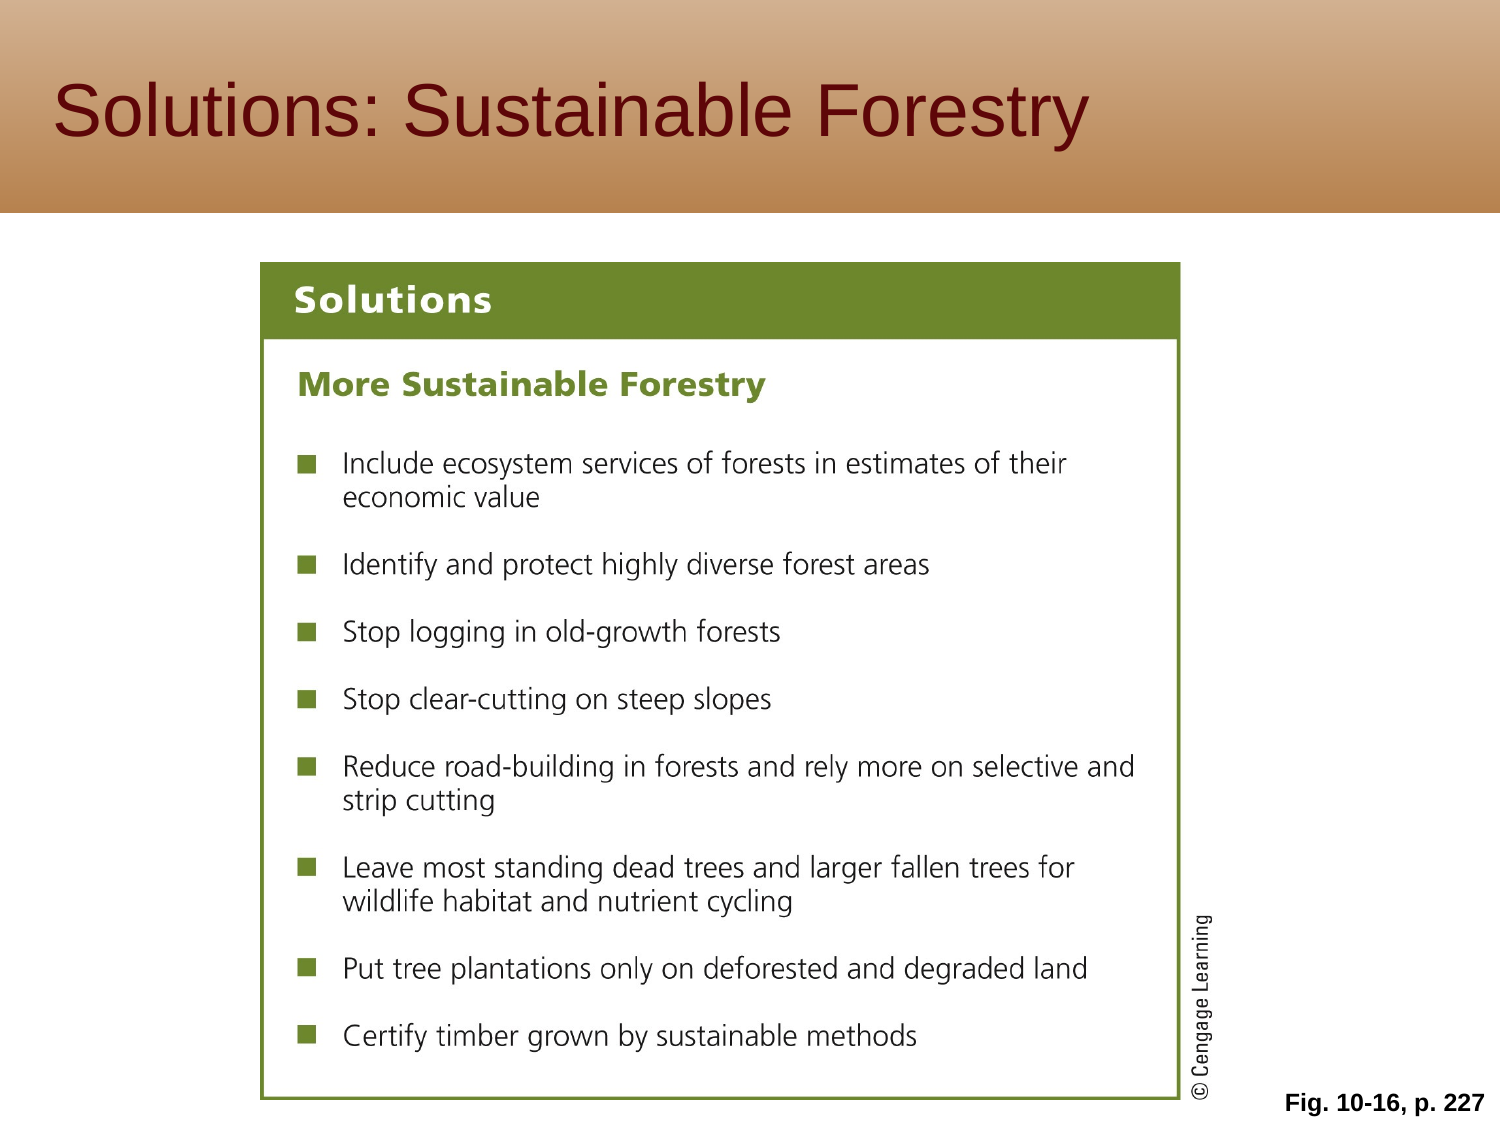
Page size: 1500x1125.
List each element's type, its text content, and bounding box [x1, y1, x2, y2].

title Solutions: Sustainable Forestry [0, 0, 1500, 213]
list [74, 262, 1426, 1101]
text_box Fig. 10-16, p. 227 [1271, 1080, 1500, 1124]
